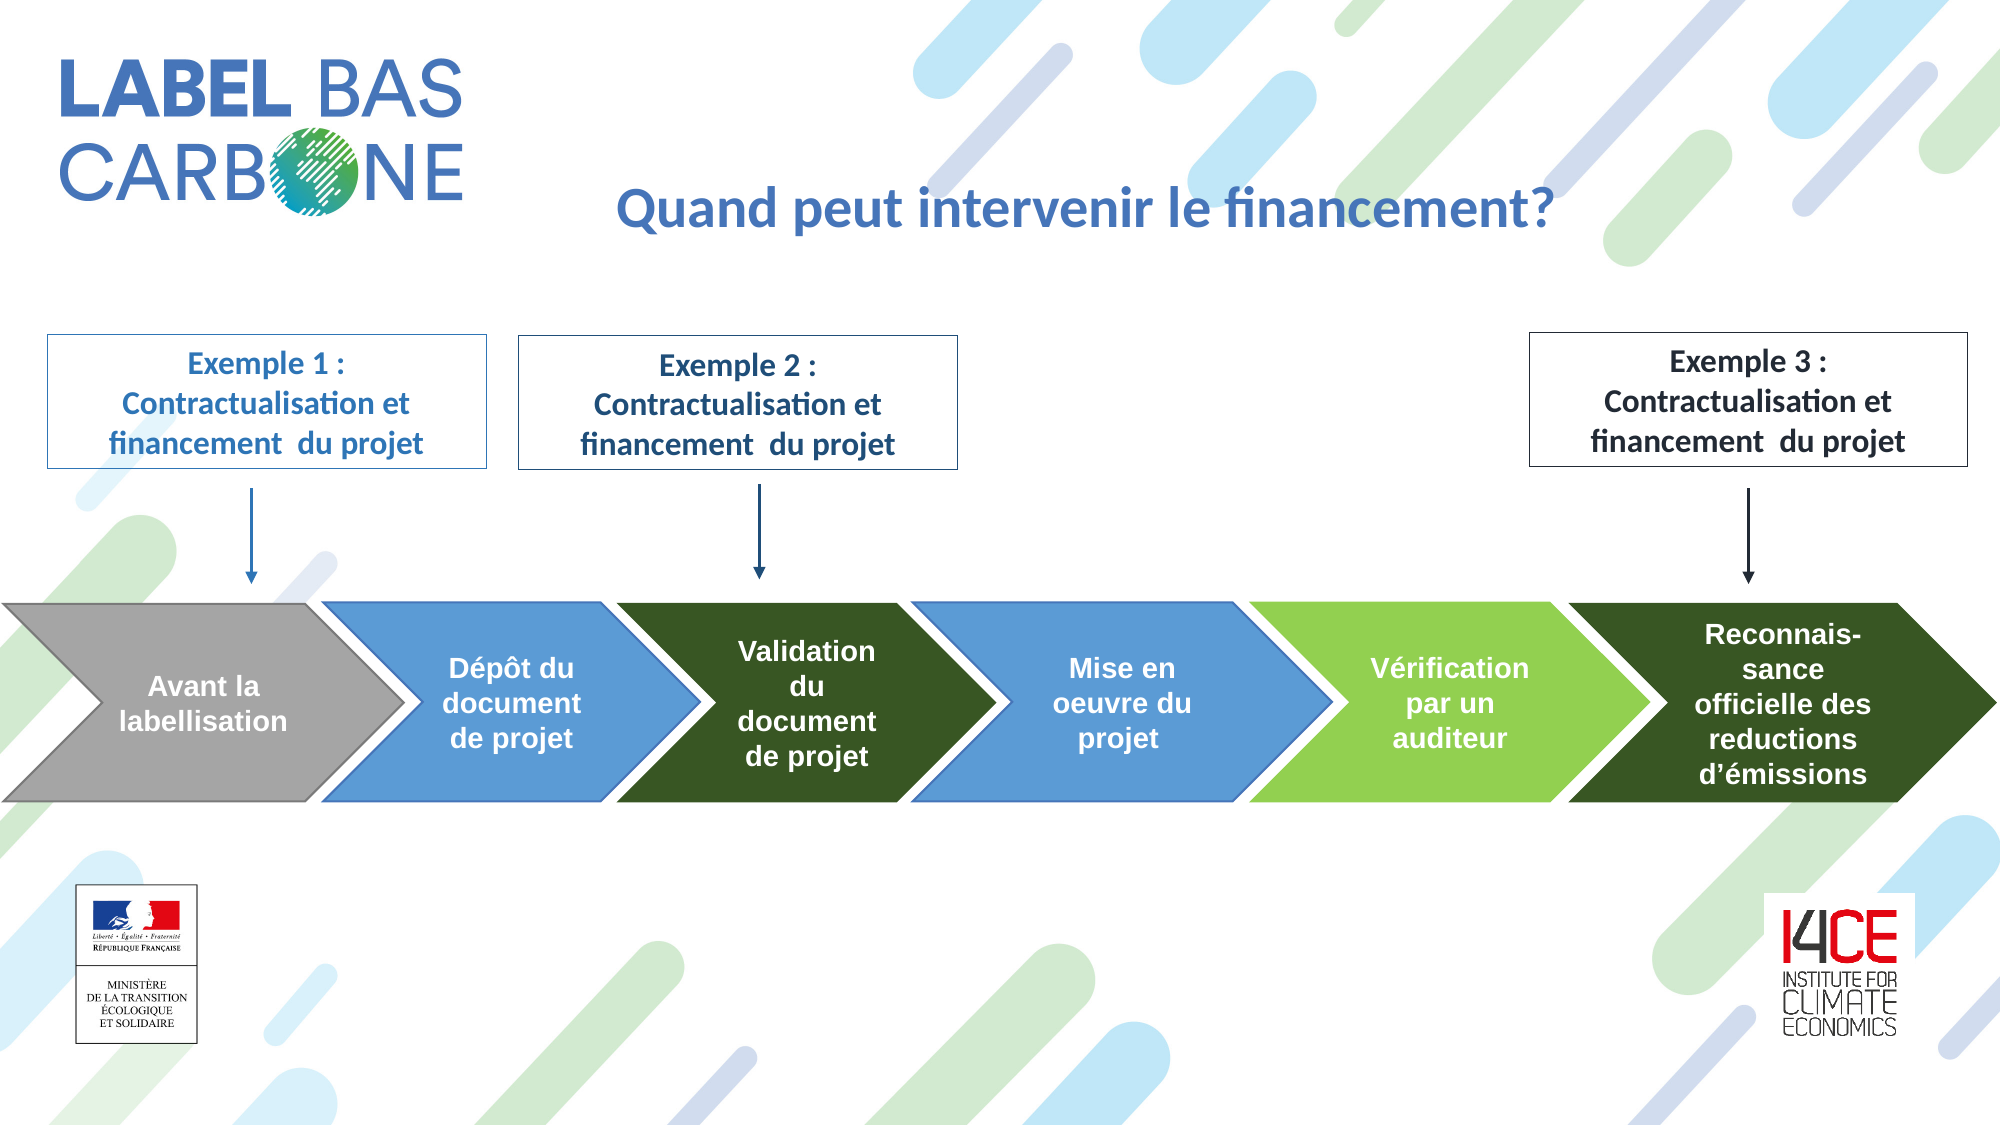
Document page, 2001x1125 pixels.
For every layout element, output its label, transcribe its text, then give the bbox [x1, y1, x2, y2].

text_box Mise en oeuvre du projet [910, 601, 1334, 803]
text_box Quand peut intervenir le financement? [601, 161, 1585, 247]
text_box Vérification par un auditeur [1248, 601, 1651, 803]
picture [0, 0, 2000, 1125]
text_box Exemple 3 : Contractualisation et financement du projet [1529, 332, 1968, 467]
text_box Reconnais-sance officielle des reductions d’émissions [1568, 602, 1997, 803]
text_box Validation du document de projet [616, 602, 997, 803]
picture [0, 603, 100, 802]
text_box Exemple 2 : Contractualisation et financement du projet [518, 335, 958, 470]
text_box Avant la labellisation [0, 602, 406, 803]
text_box Dépôt du document de projet [320, 601, 702, 803]
text_box Exemple 1 : Contractualisation et financement du projet [47, 334, 487, 469]
